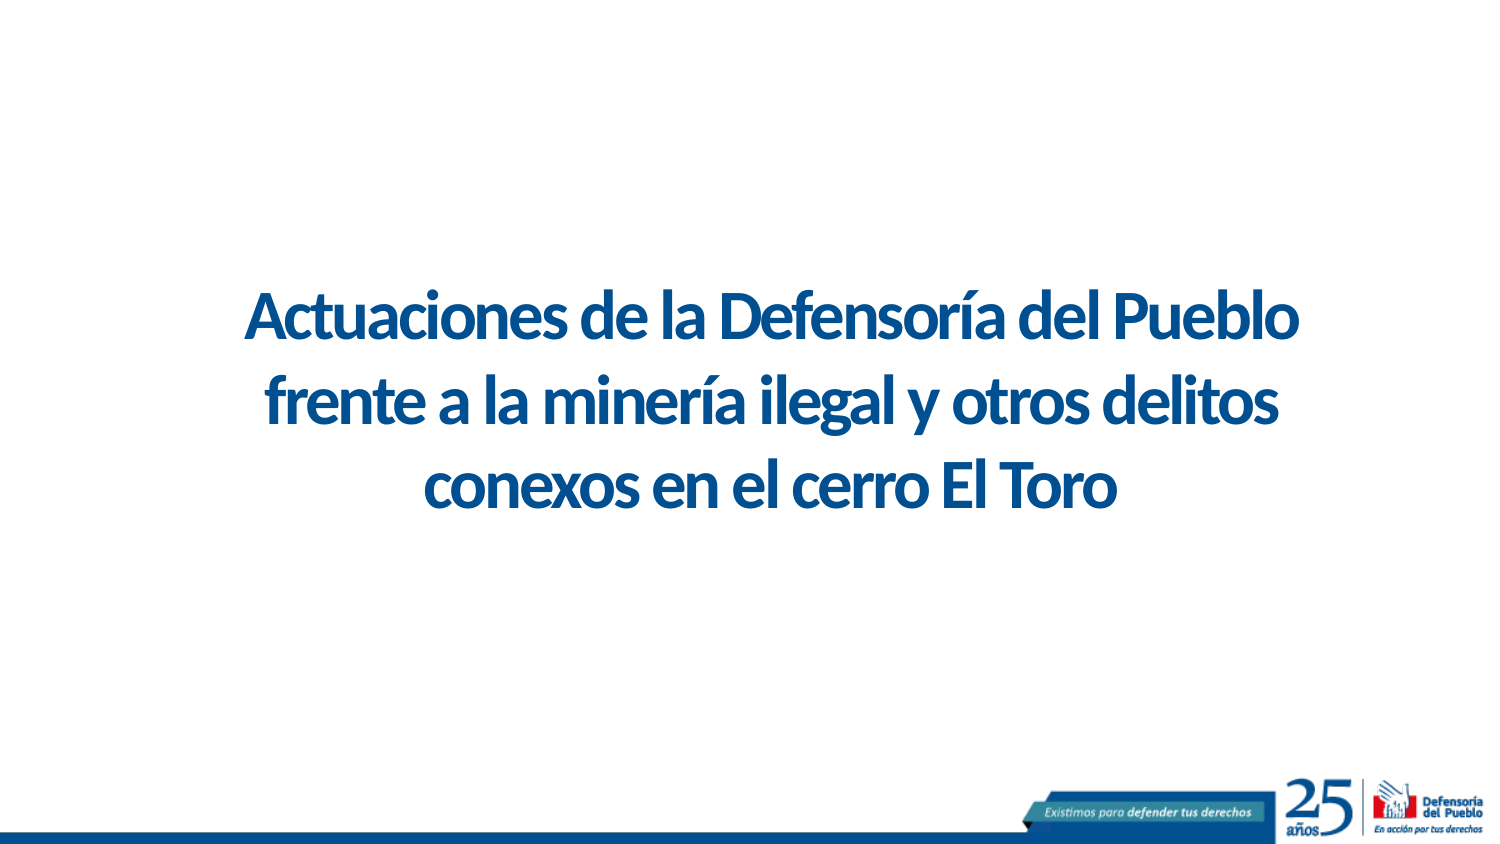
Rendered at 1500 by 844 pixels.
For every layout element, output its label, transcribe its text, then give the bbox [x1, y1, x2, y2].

text_box Actuaciones de la Defensoría del Pueblo frente a la minería ilegal y otros delitos conexos en el cerro El Toro [180, 176, 1363, 531]
picture [0, 774, 1500, 844]
